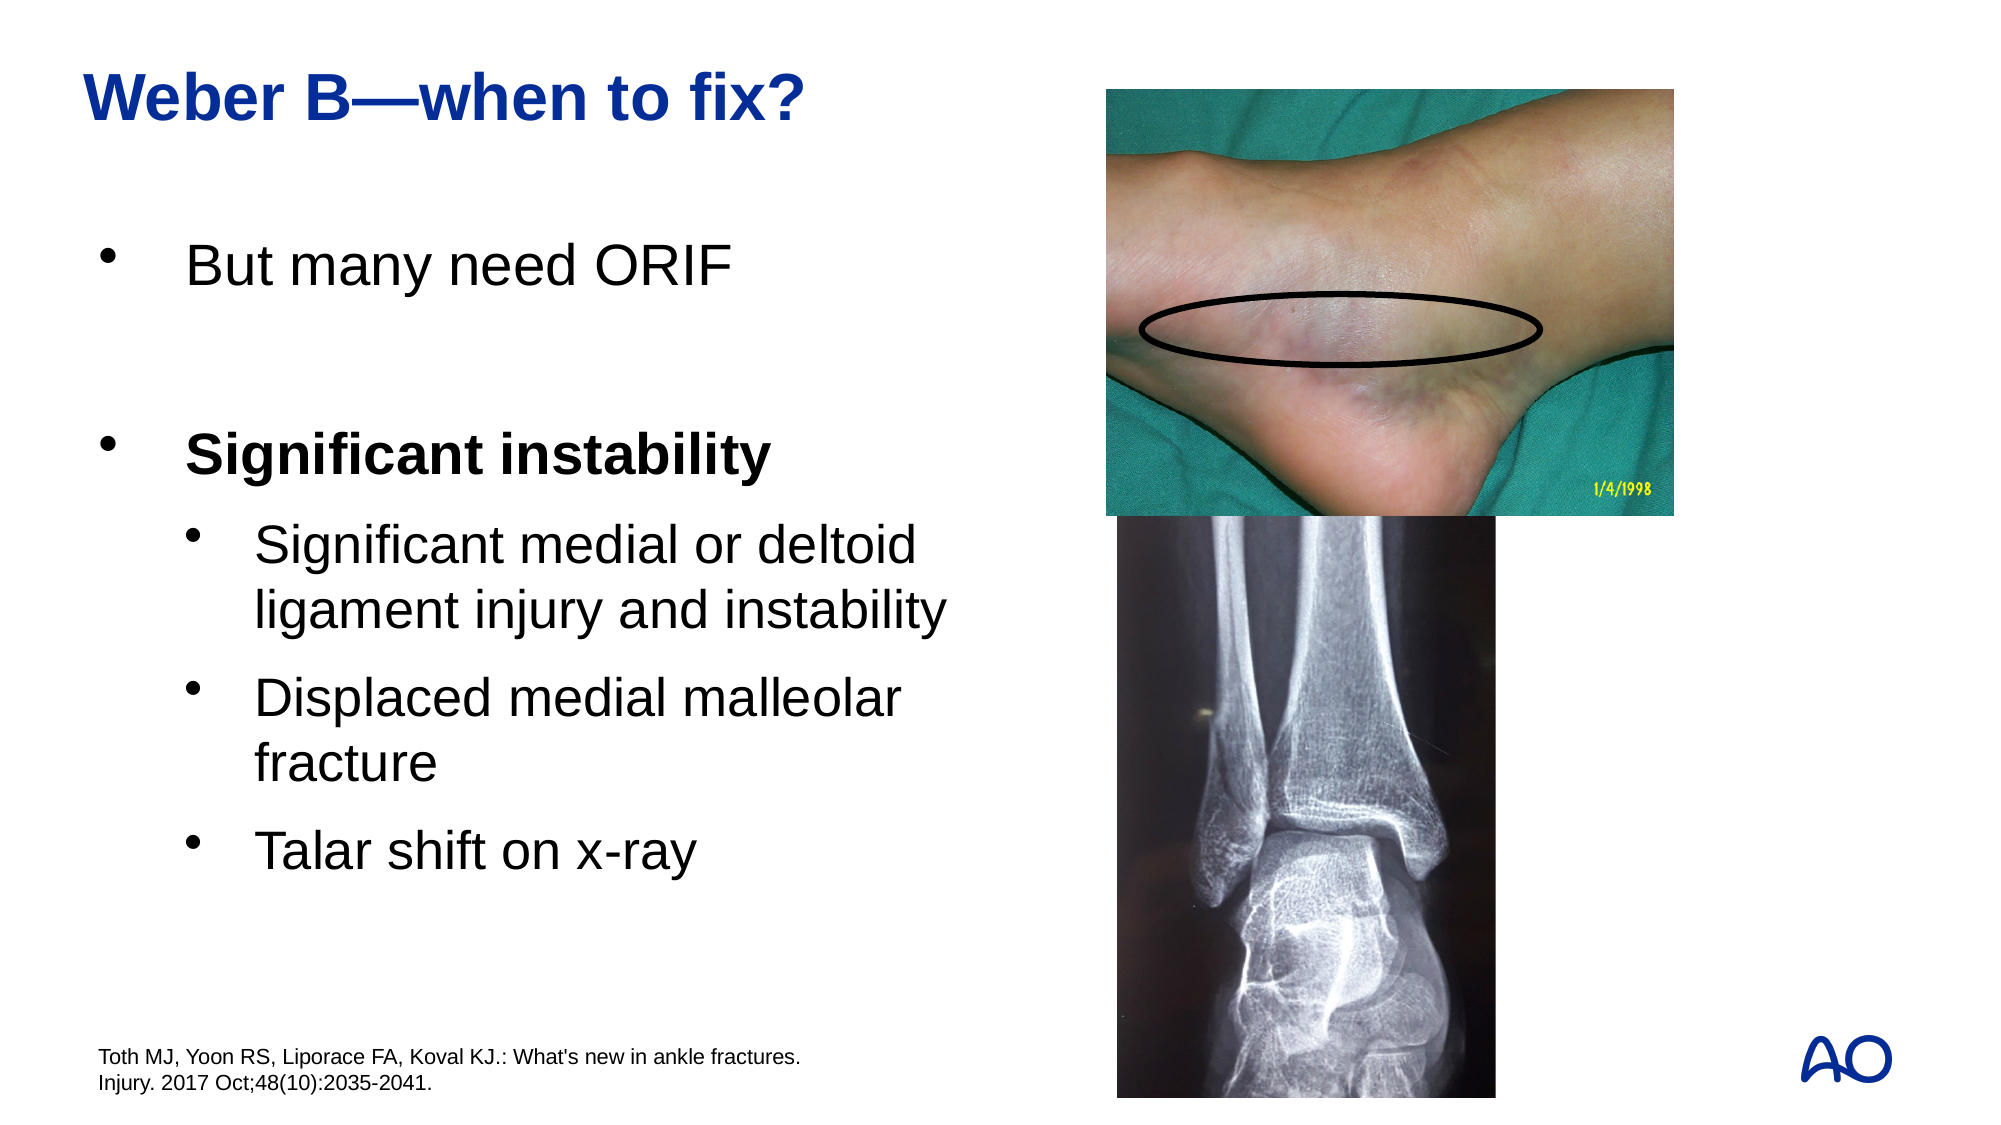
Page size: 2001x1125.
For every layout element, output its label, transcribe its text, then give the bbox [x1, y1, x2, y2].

title Weber B—when to fix? [83, 62, 1894, 213]
text_box Toth MJ, Yoon RS, Liporace FA, Koval KJ.: What's new in ankle fractures. Injury. 2017 Oct;48(10):2035-2041. [83, 1034, 1114, 1103]
picture [1106, 89, 1674, 1099]
list But many need ORIF Significant instability Significant medial or deltoid ligament injury and instability Displaced medial malleolar fracture Talar shift on x-ray [83, 219, 1071, 988]
picture [1801, 1035, 1892, 1083]
